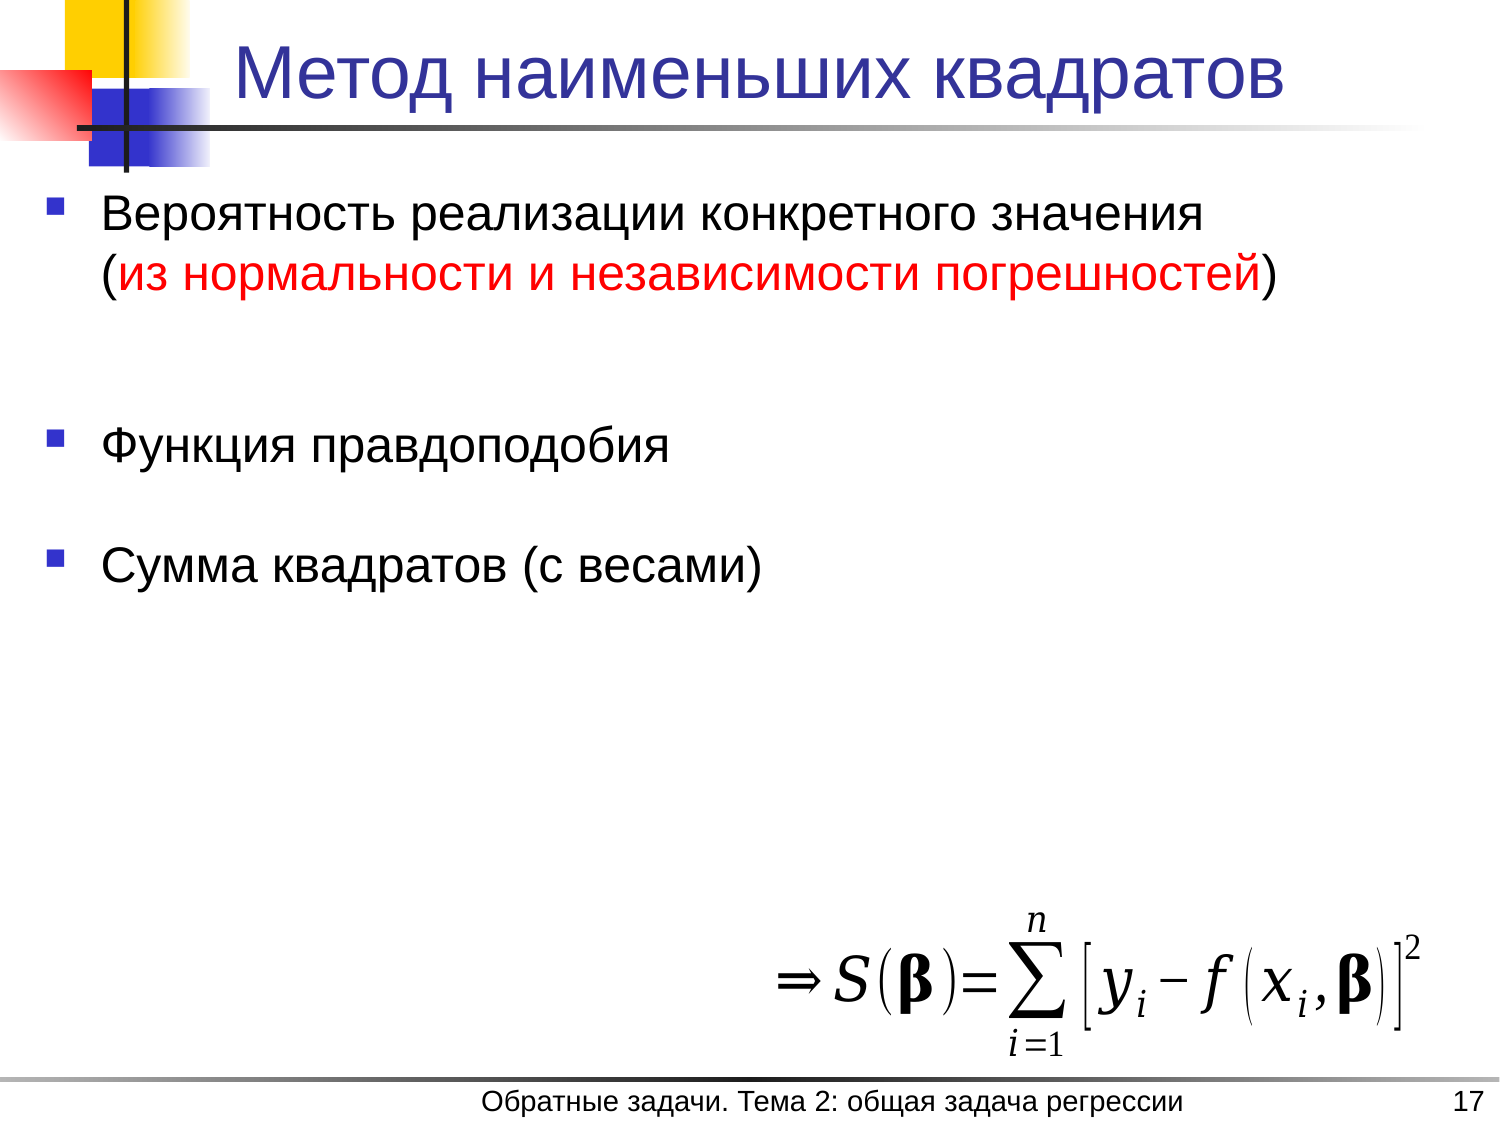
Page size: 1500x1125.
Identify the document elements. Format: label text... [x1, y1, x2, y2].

footer Обратные задачи. Тема 2: общая задача регрессии [372, 1070, 1294, 1125]
slide_number 17 [1340, 1070, 1500, 1125]
title Метод наименьших квадратов [218, 1, 1474, 78]
title Метод наименьших квадратов [218, 79, 1474, 122]
